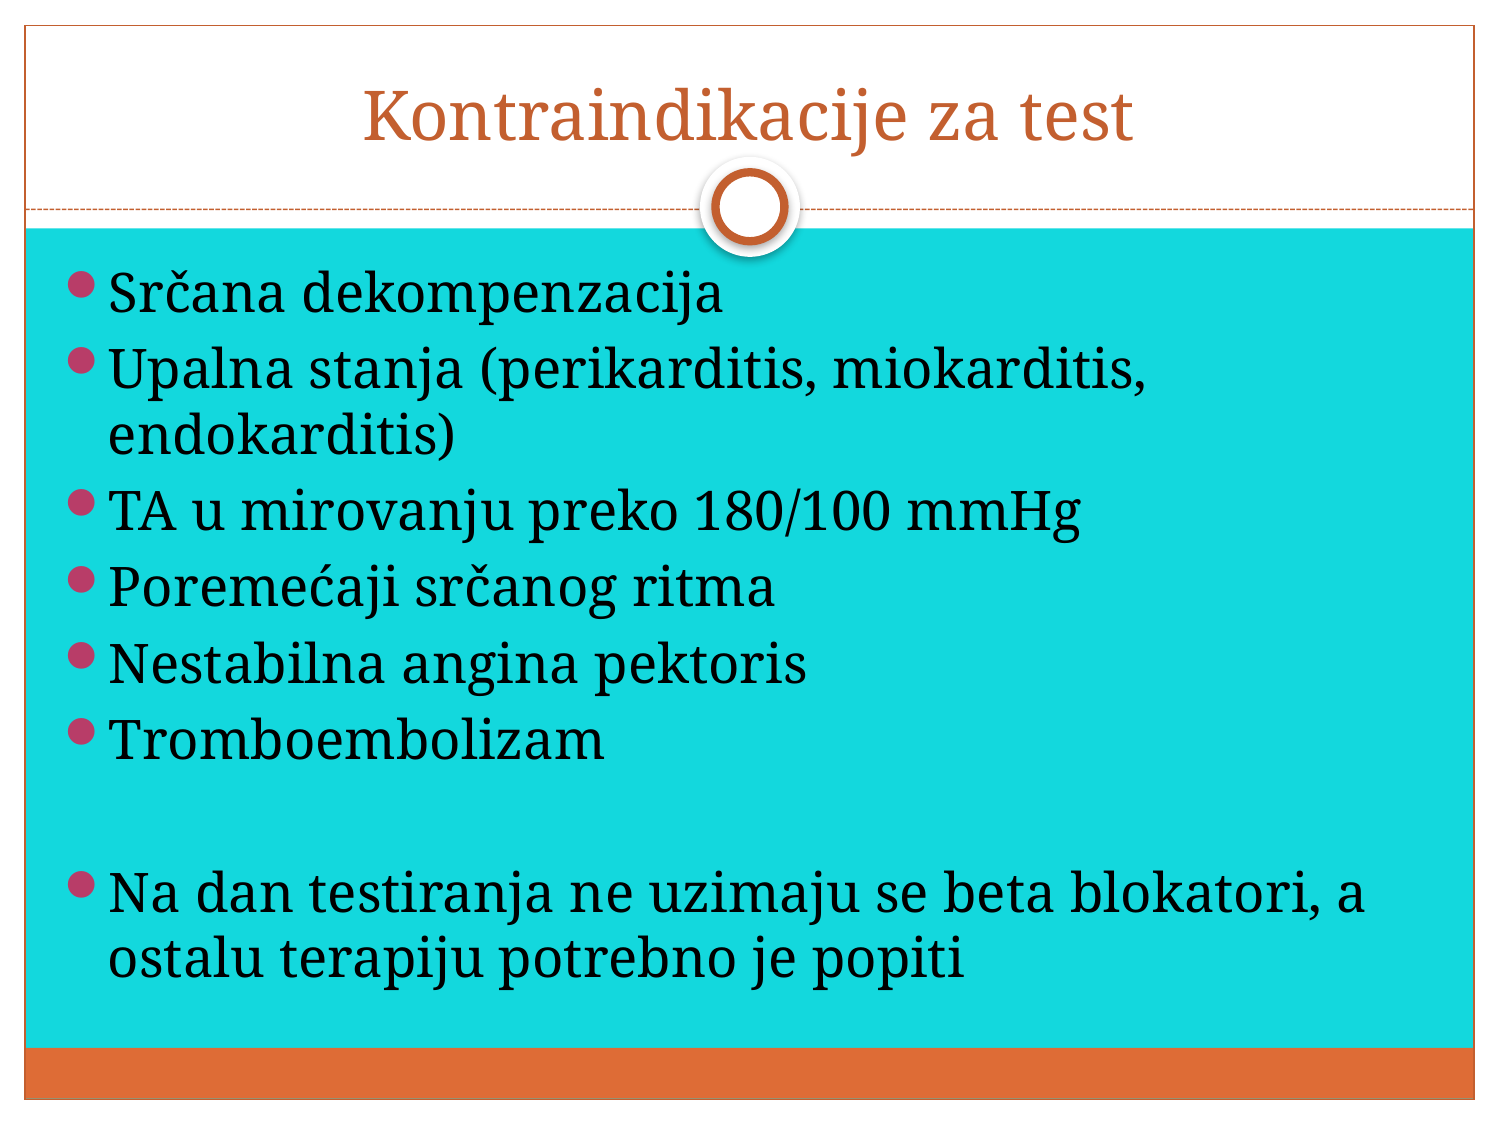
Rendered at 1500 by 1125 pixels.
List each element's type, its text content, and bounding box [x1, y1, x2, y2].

list Srčana dekompenzacija Upalna stanja (perikarditis, miokarditis, endokarditis) TA u mirovanju preko 180/100 mmHg Poremećaji srčanog ritma Nestabilna angina pektoris Tromboembolizam Na dan testiranja ne uzimaju se beta blokatori, a ostalu terapiju potrebno je popiti [49, 250, 1445, 1001]
title Kontraindikacije za test [49, 37, 1450, 162]
